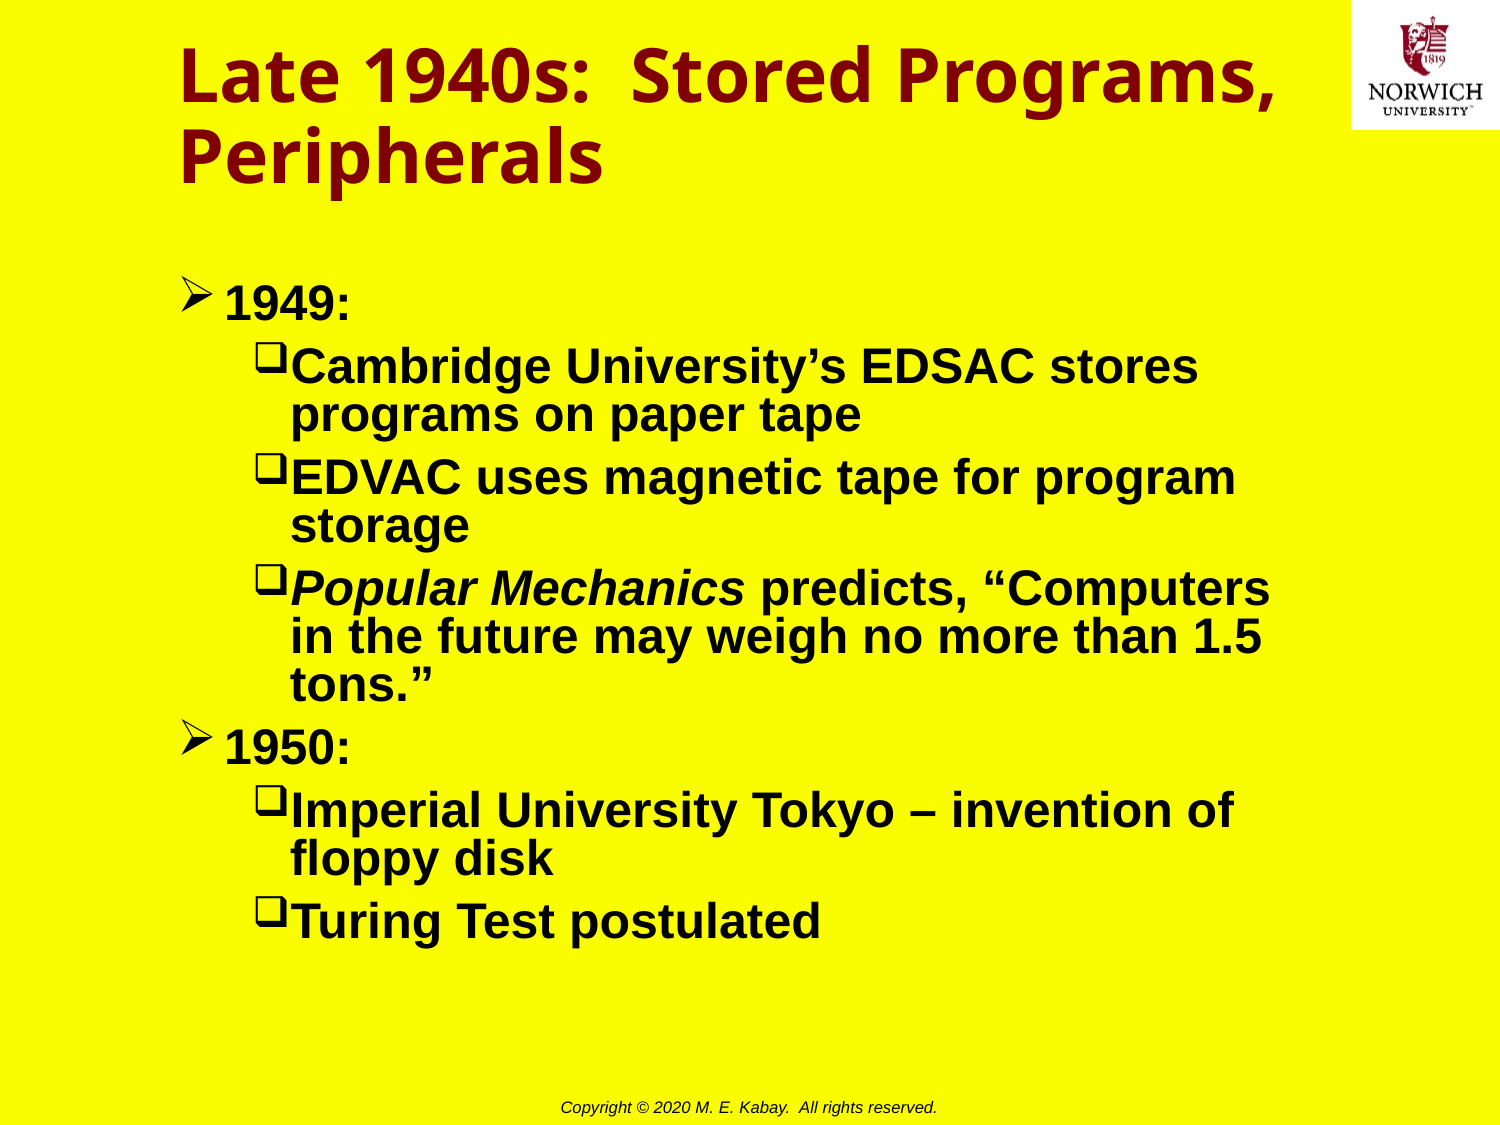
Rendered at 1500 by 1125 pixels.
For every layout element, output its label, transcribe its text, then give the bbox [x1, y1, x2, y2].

picture [1351, 0, 1500, 130]
list 1949: Cambridge University’s EDSAC stores programs on paper tape EDVAC uses magnetic tape for program storage Popular Mechanics predicts, “Computers in the future may weigh no more than 1.5 tons.” 1950: Imperial University Tokyo – invention of floppy disk Turing Test postulated [161, 274, 1339, 1039]
title Late 1940s: Stored Programs, Peripherals [161, 24, 1339, 213]
